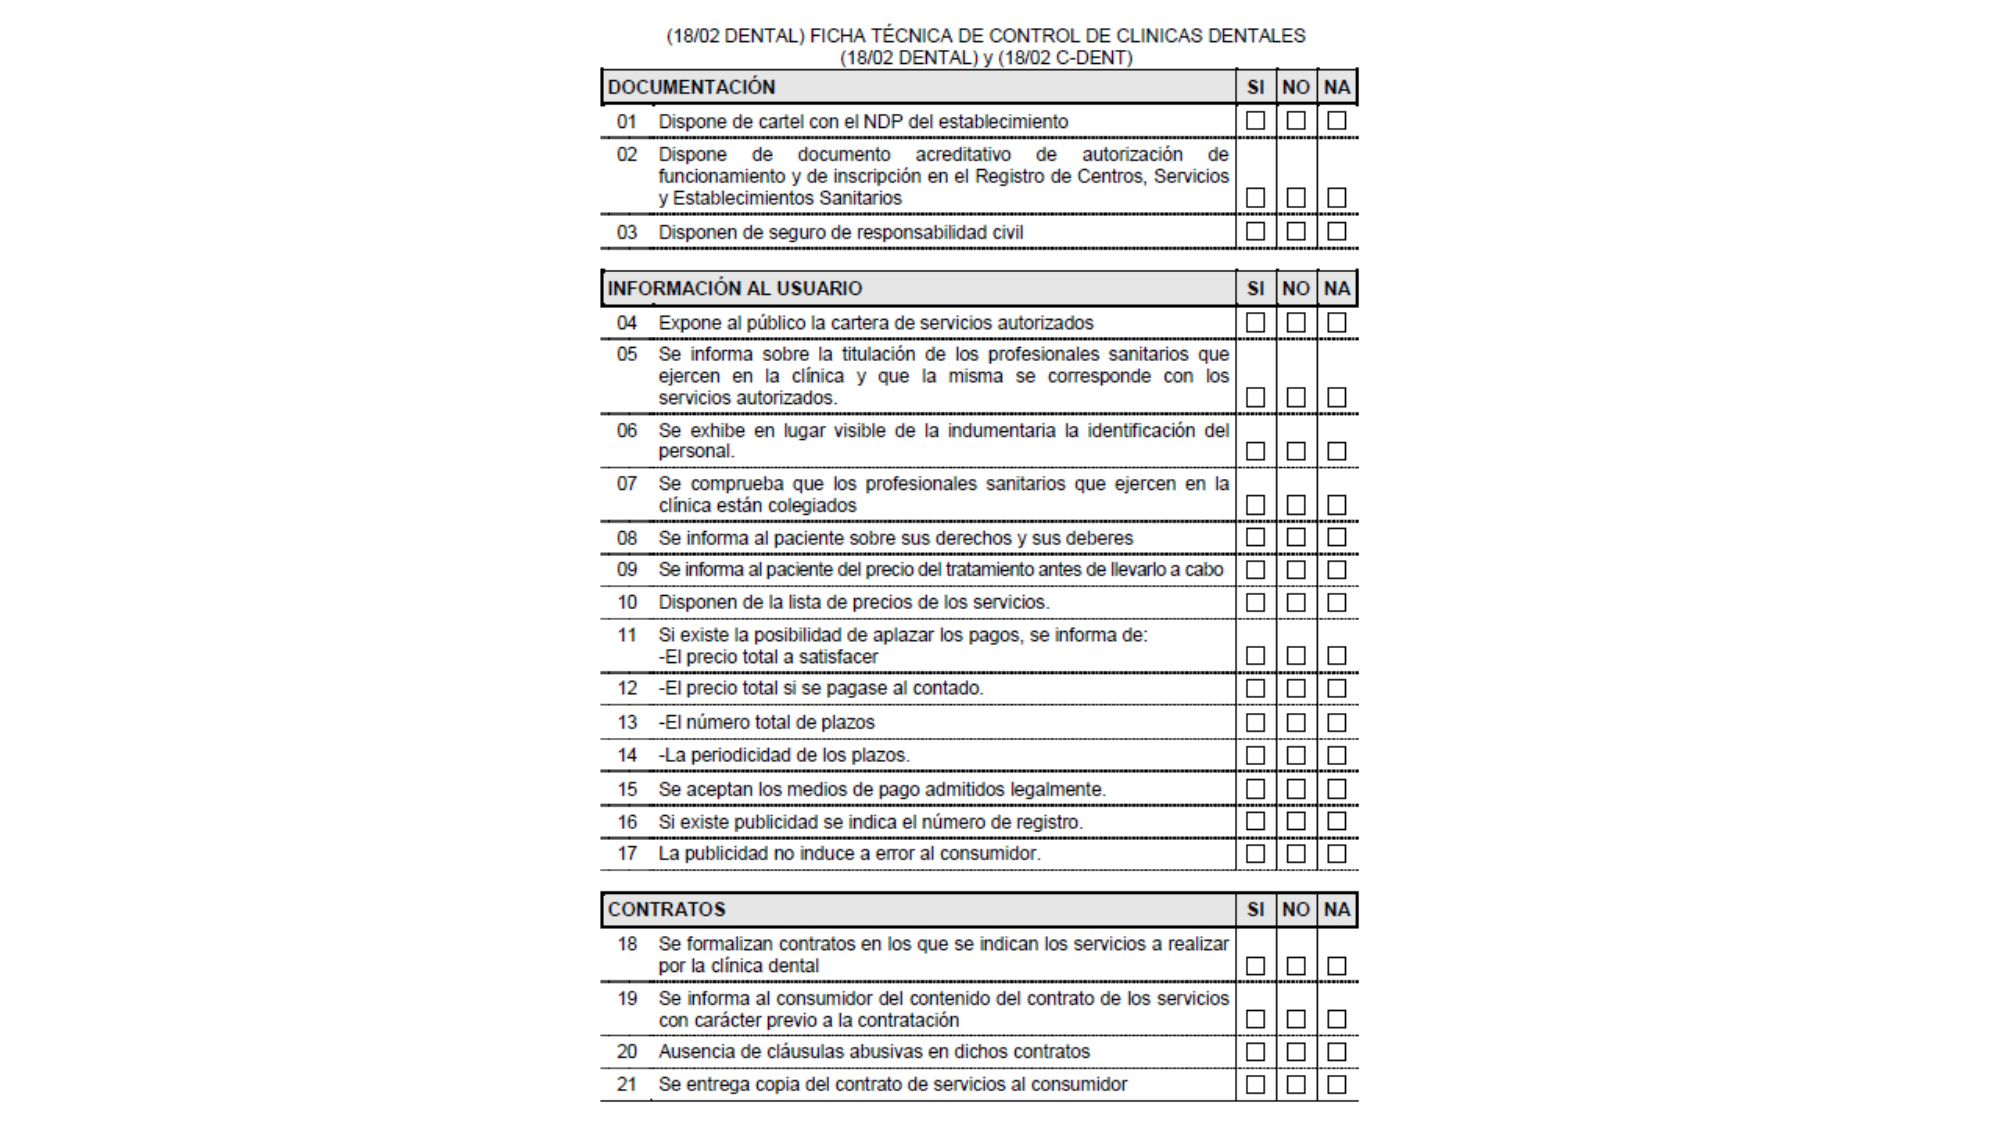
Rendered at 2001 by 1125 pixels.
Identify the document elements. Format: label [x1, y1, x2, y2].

picture [571, 0, 1429, 1125]
